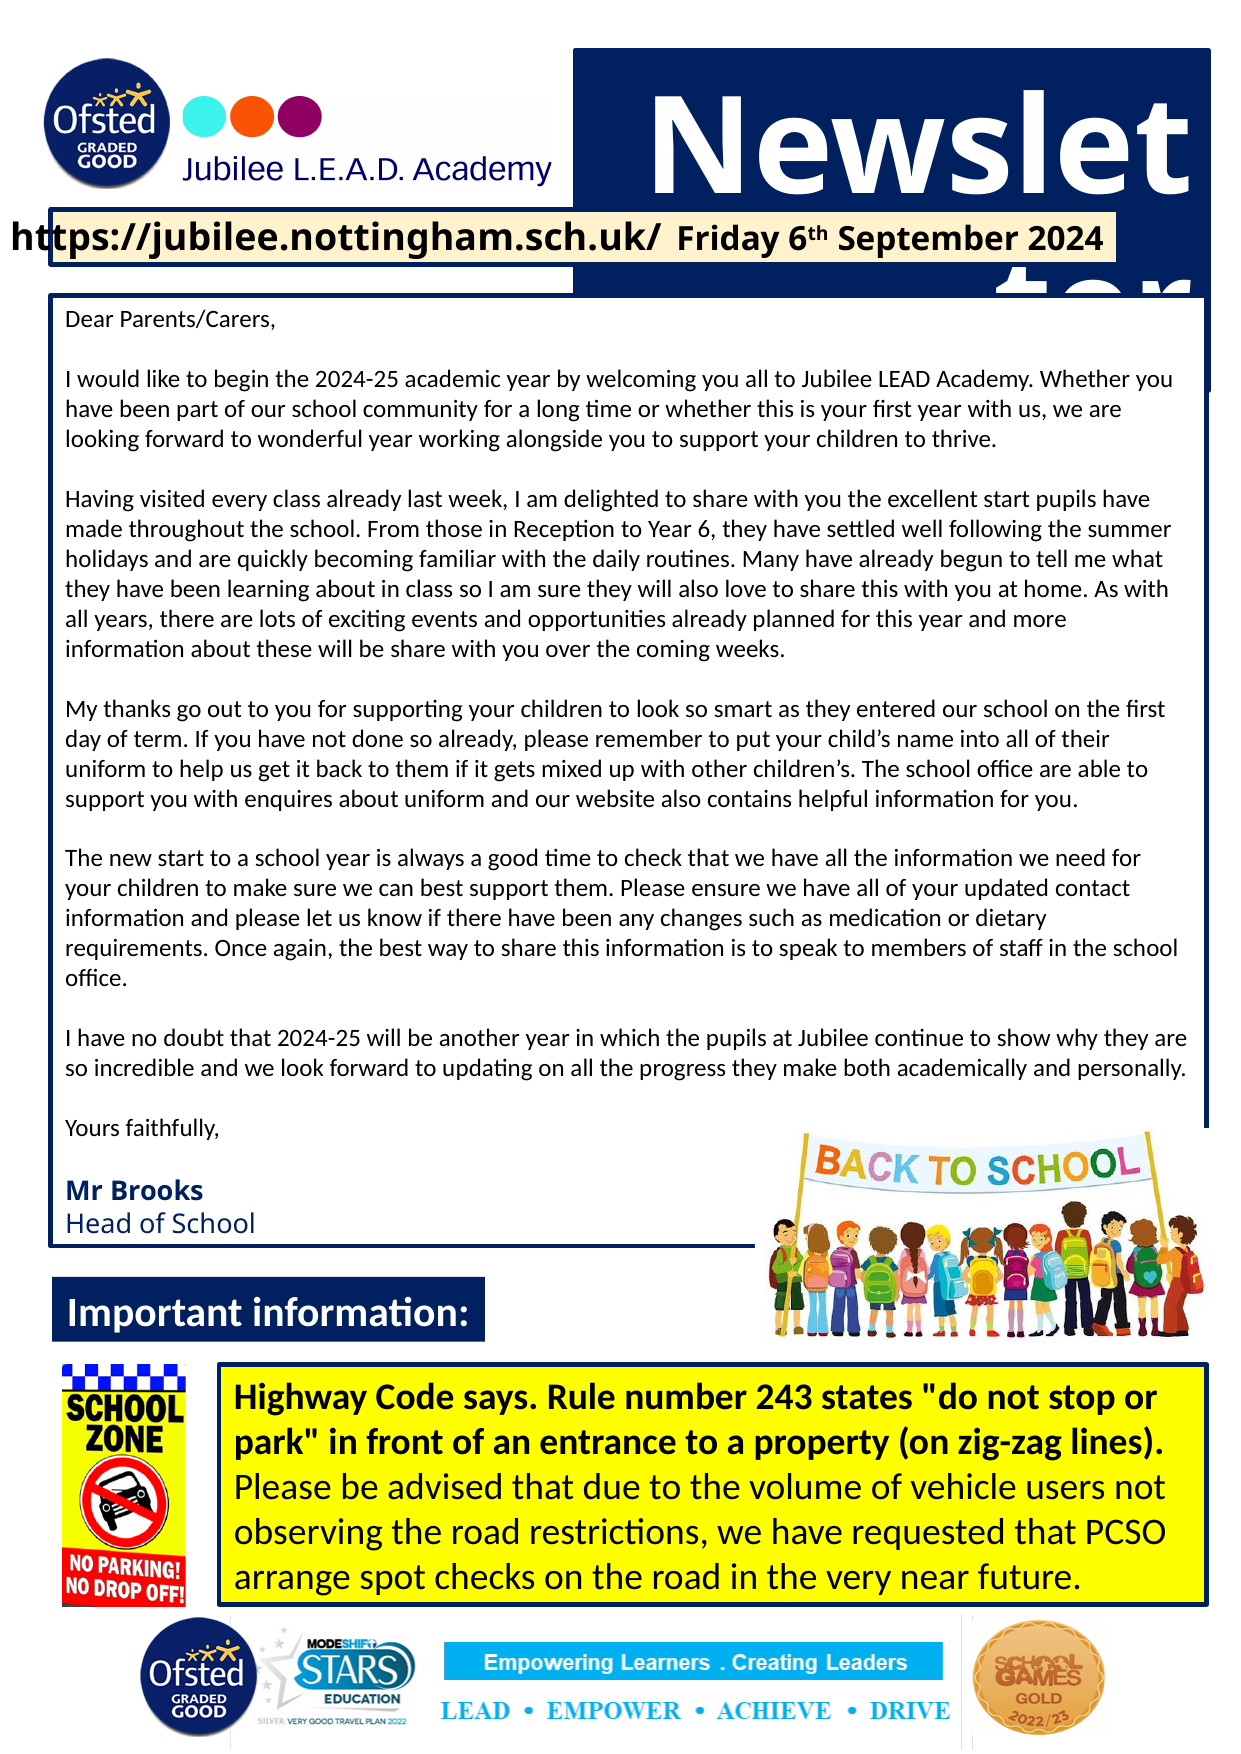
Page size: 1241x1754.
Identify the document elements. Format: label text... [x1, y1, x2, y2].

text_box Dear Parents/Carers, I would like to begin the 2024-25 academic year by welcoming you all to Jubilee LEAD Academy. Whether you have been part of our school community for a long time or whether this is your first year with us, we are looking forward to wonderful year working alongside you to support your children to thrive. Having visited every class already last week, I am delighted to share with you the excellent start pupils have made throughout the school. From those in Reception to Year 6, they have settled well following the summer holidays and are quickly becoming familiar with the daily routines. Many have already begun to tell me what they have been learning about in class so I am sure they will also love to share this with you at home. As with all years, there are lots of exciting events and opportunities already planned for this year and more information about these will be share with you over the coming weeks. My thanks go out to you for supporting your children to look so smart as they entered our school on the first day of term. If you have not done so already, please remember to put your child’s name into all of their uniform to help us get it back to them if it gets mixed up with other children’s. The school office are able to support you with enquires about uniform and our website also contains helpful information for you. The new start to a school year is always a good time to check that we have all the information we need for your children to make sure we can best support them. Please ensure we have all of your updated contact information and please let us know if there have been any changes such as medication or dietary requirements. Once again, the best way to share this information is to speak to members of staff in the school office. I have no doubt that 2024-25 will be another year in which the pupils at Jubilee continue to show why they are so incredible and we look forward to updating on all the progress they make both academically and personally. Yours faithfully, Mr Brooks Head of School [50, 295, 1207, 1247]
picture [138, 1615, 1105, 1751]
picture [754, 1128, 1217, 1343]
text_box Newsletter [575, 50, 1209, 391]
text_box Important information: [52, 1276, 485, 1342]
text_box Friday 6th September 2024 [678, 209, 1119, 265]
text_box Highway Code says. Rule number 243 states "do not stop or park" in front of an entrance to a property (on zig-zag lines). Please be advised that due to the volume of vehicle users not observing the road restrictions, we have requested that PCSO arrange spot checks on the road in the very near future. [219, 1364, 1207, 1605]
picture [182, 96, 552, 189]
picture [41, 58, 171, 189]
text_box https://jubilee.nottingham.sch.uk/ [0, 205, 678, 266]
picture [61, 1364, 186, 1607]
